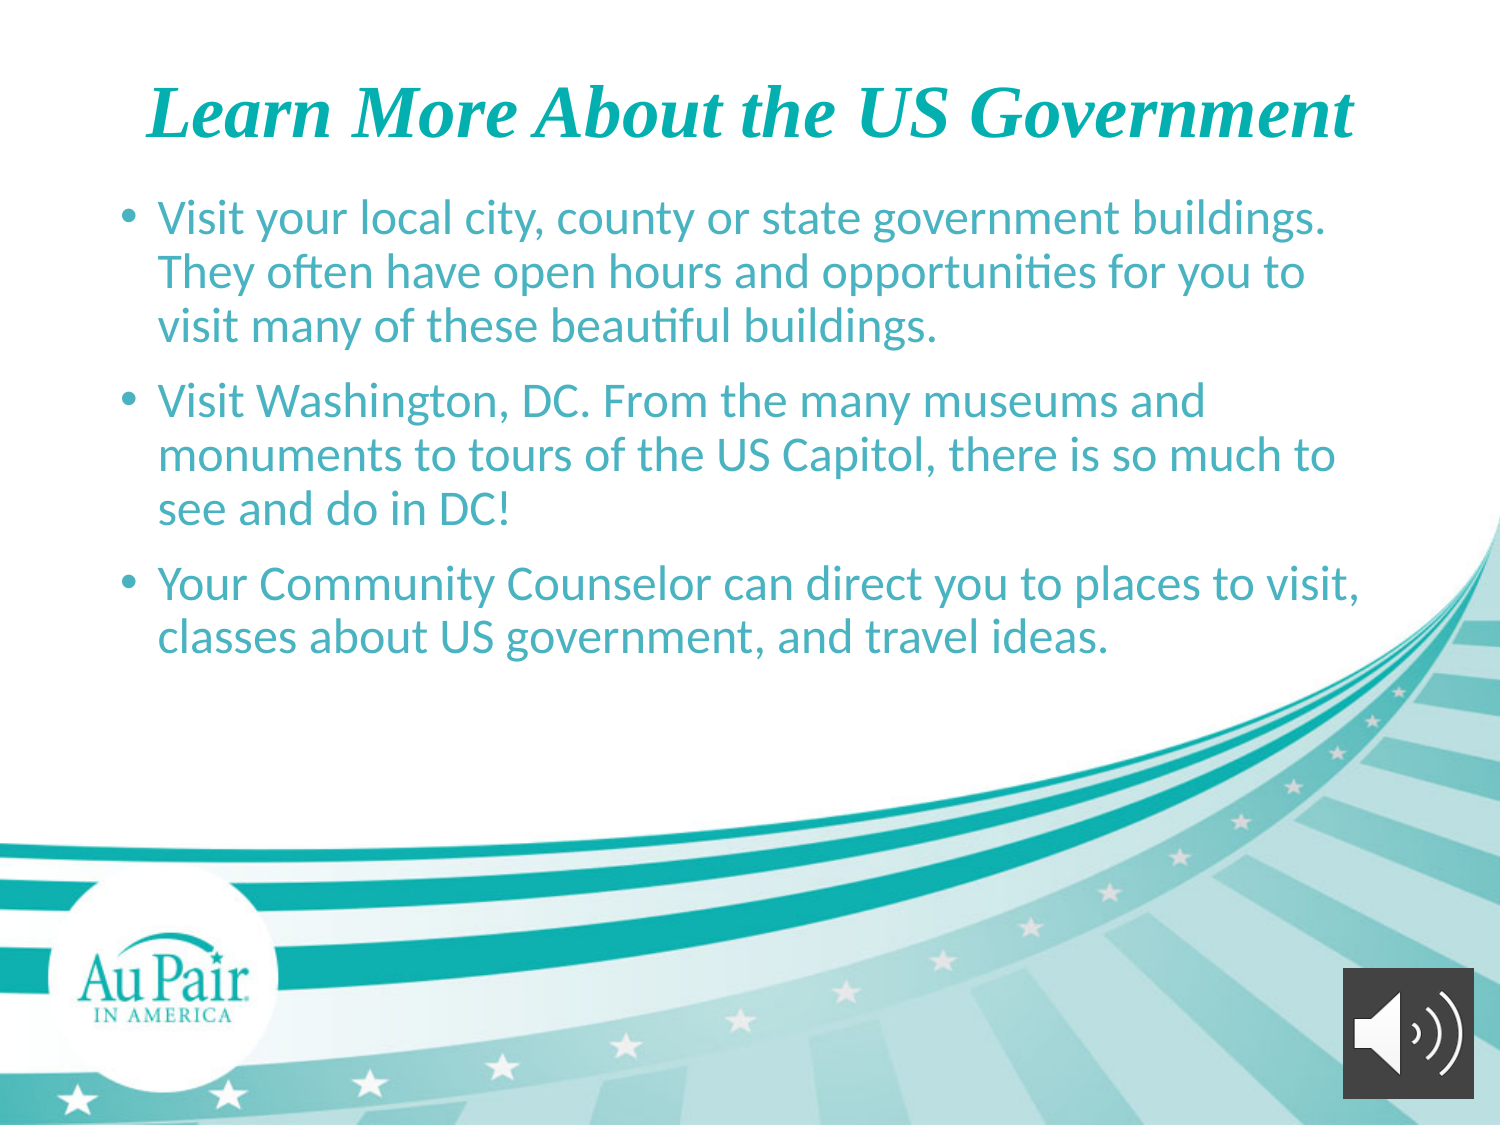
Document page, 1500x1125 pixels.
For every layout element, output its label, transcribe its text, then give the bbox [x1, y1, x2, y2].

picture [0, 0, 1500, 1125]
list Visit your local city, county or state government buildings. They often have open hours and opportunities for you to visit many of these beautiful buildings. Visit Washington, DC. From the many museums and monuments to tours of the US Capitol, there is so much to see and do in DC! Your Community Counselor can direct you to places to visit, classes about US government, and travel ideas. [105, 183, 1399, 898]
title Learn More About the US Government [103, 4, 1397, 222]
